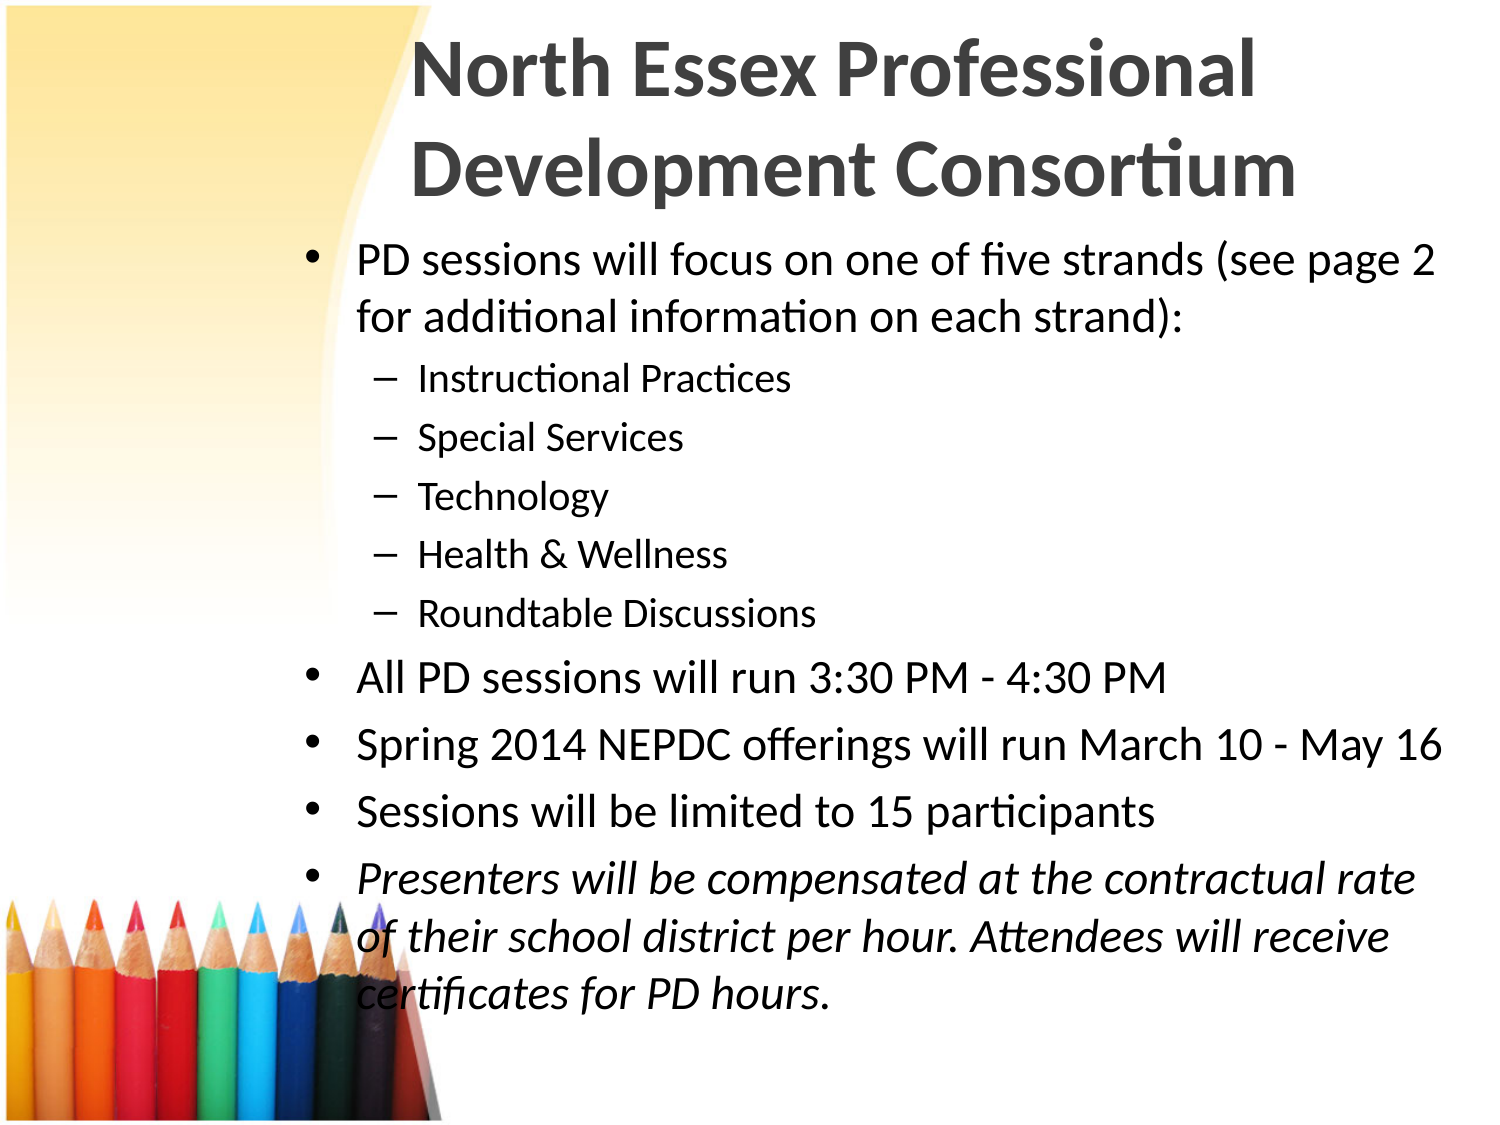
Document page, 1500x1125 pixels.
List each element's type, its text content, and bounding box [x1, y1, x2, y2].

title North Essex Professional Development Consortium [395, 18, 1500, 207]
list PD sessions will focus on one of five strands (see page 2 for additional information on each strand): Instructional Practices Special Services Technology Health & Wellness Roundtable Discussions All PD sessions will run 3:30 PM - 4:30 PM Spring 2014 NEPDC offerings will run March 10 - May 16 Sessions will be limited to 15 participants Presenters will be compensated at the contractual rate of their school district per hour. Attendees will receive certificates for PD hours. [289, 219, 1466, 1071]
picture [0, 0, 1500, 1125]
